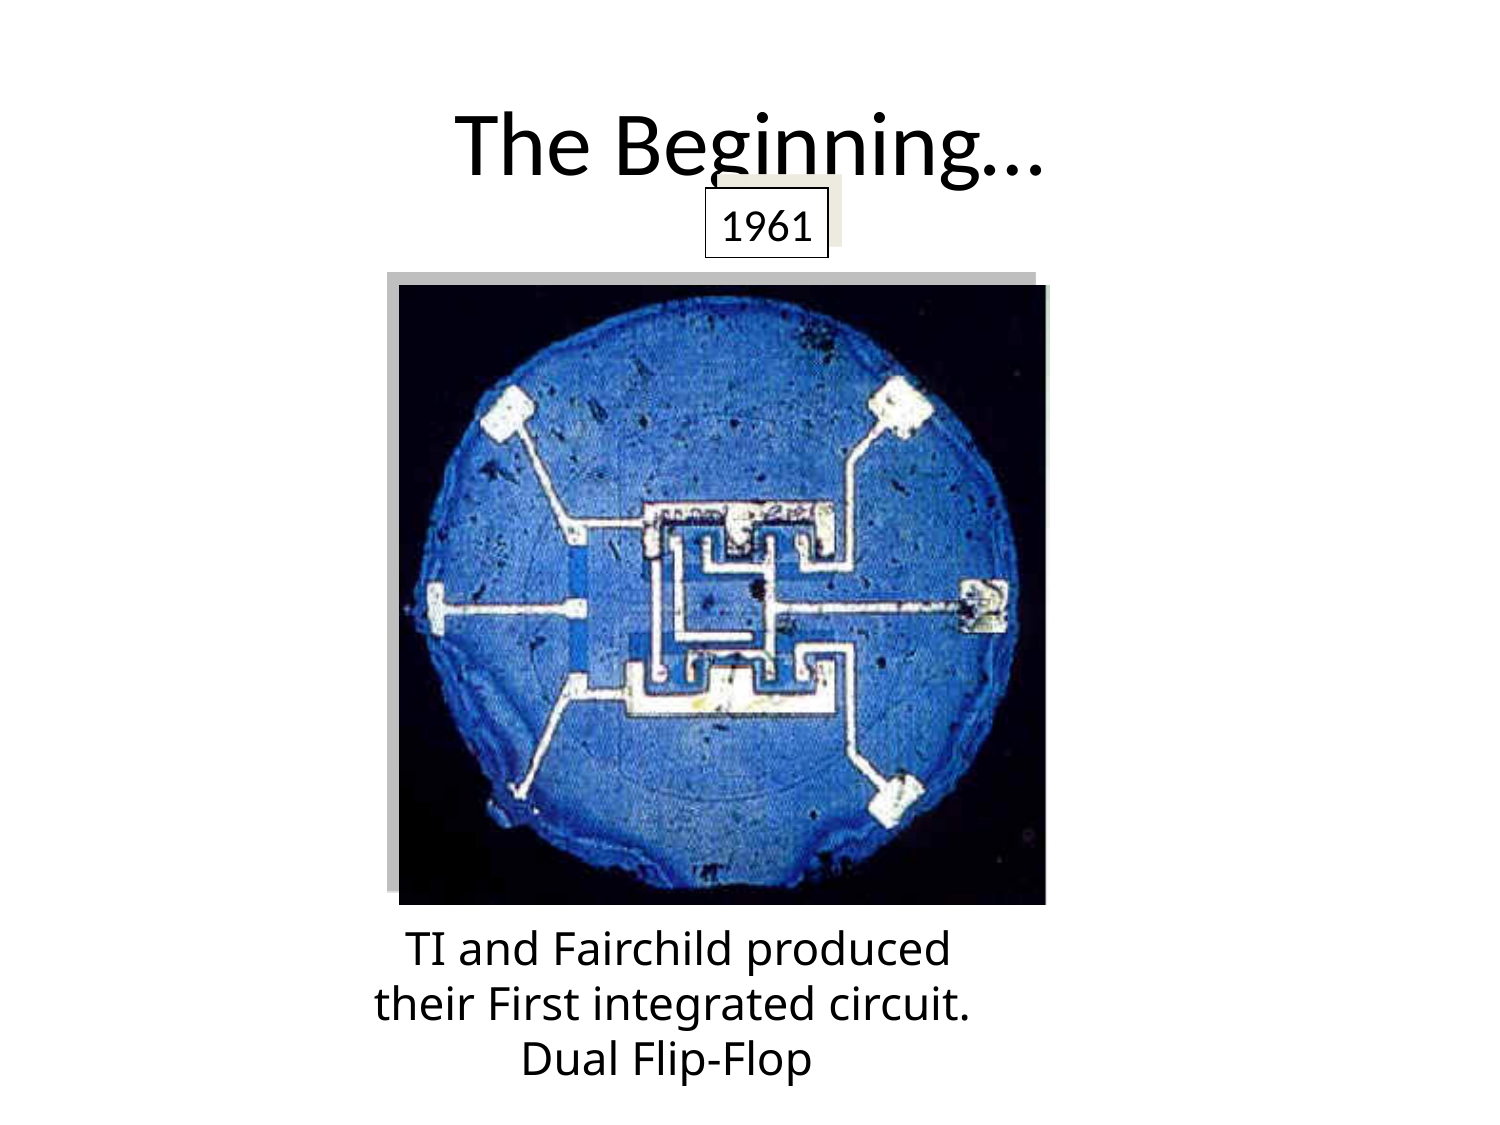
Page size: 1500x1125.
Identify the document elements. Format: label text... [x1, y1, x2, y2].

title The Beginning… [75, 45, 1425, 233]
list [399, 284, 1051, 906]
text_box 1961 [705, 188, 829, 258]
text_box TI and Fairchild produced their First integrated circuit. Dual Flip-Flop [324, 912, 1021, 1093]
